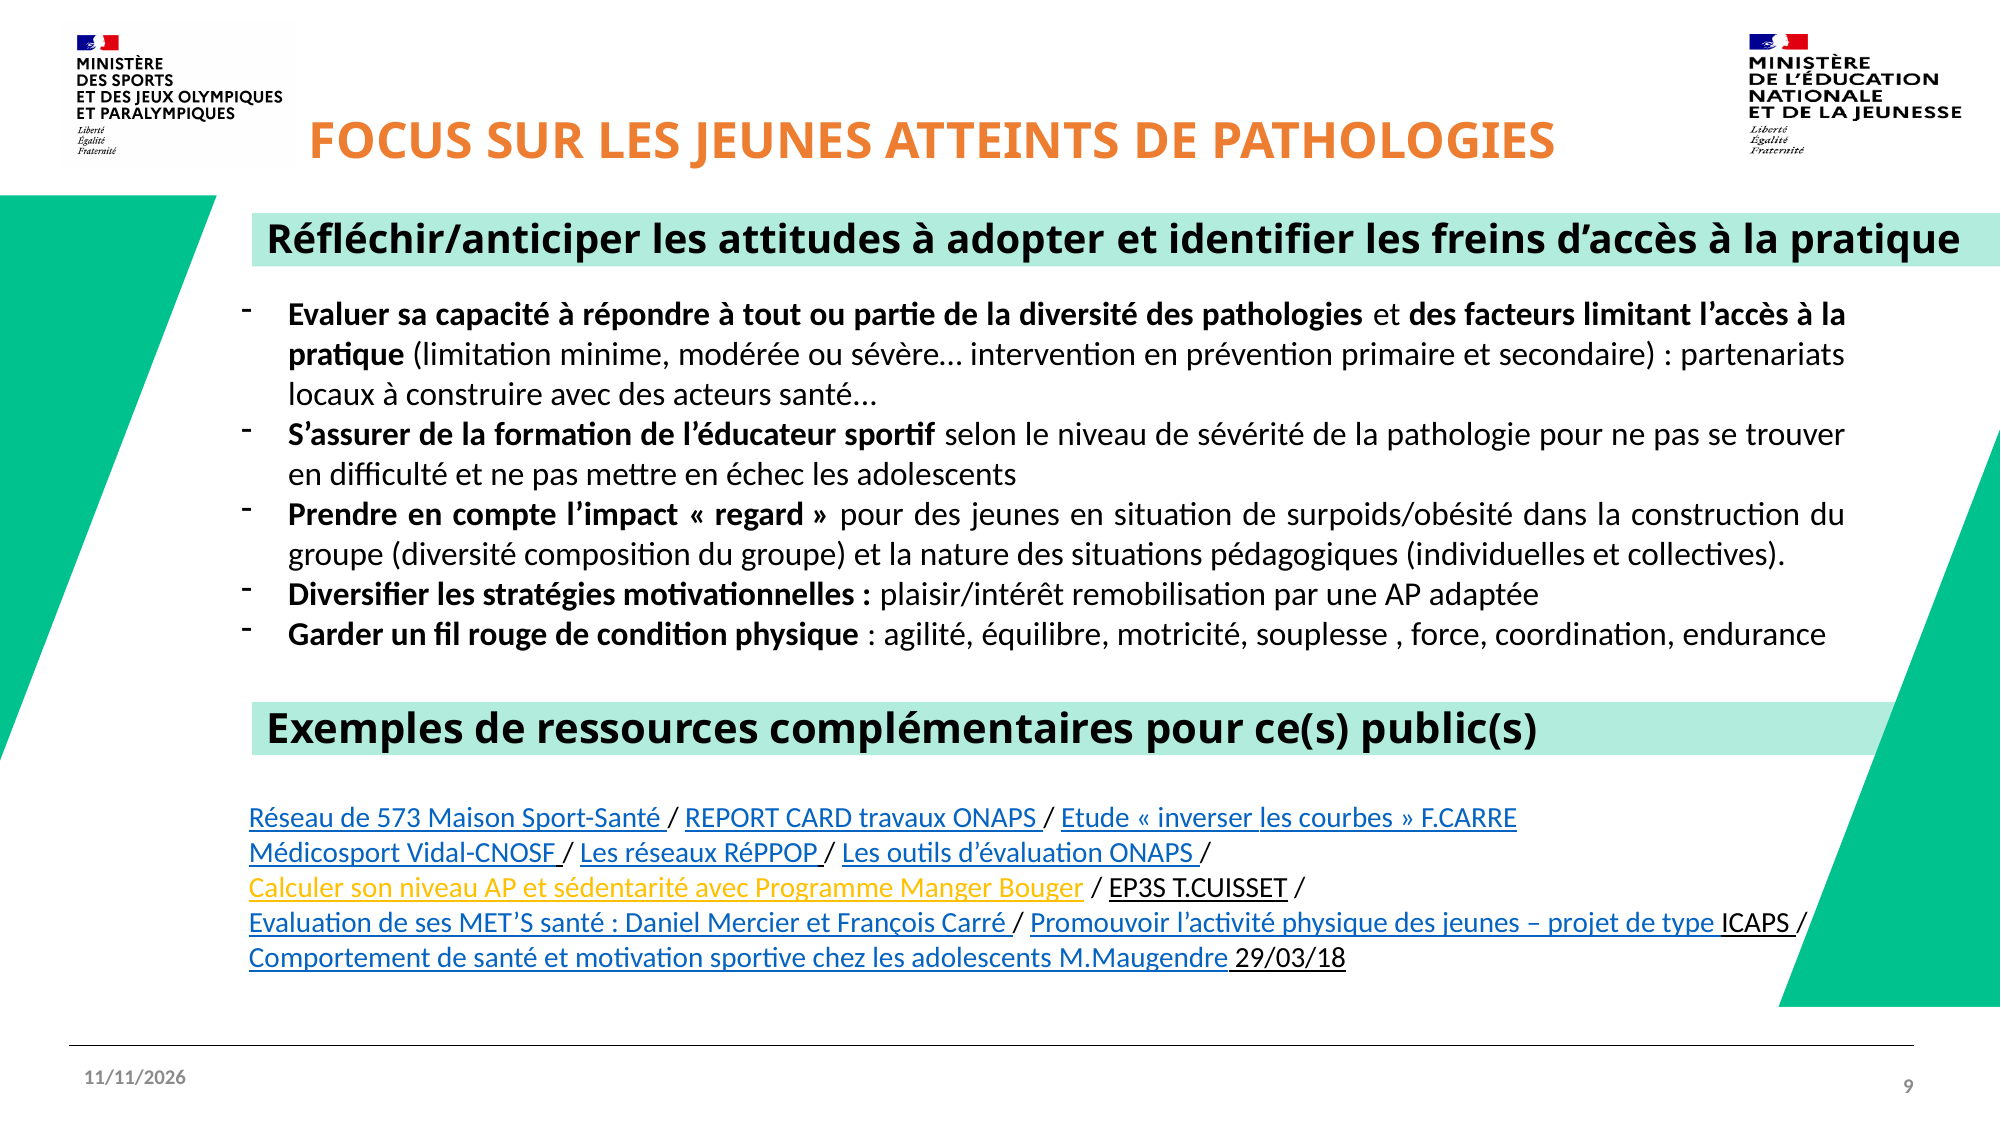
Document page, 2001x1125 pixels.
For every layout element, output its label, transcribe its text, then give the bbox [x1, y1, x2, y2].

text_box Réfléchir/anticiper les attitudes à adopter et identifier les freins d’accès à la pratique [252, 213, 2000, 267]
text_box Evaluer sa capacité à répondre à tout ou partie de la diversité des pathologies et des facteurs limitant l’accès à la pratique (limitation minime, modérée ou sévère… intervention en prévention primaire et secondaire) : partenariats locaux à construire avec des acteurs santé... S’assurer de la formation de l’éducateur sportif selon le niveau de sévérité de la pathologie pour ne pas se trouver en difficulté et ne pas mettre en échec les adolescents Prendre en compte l’impact « regard » pour des jeunes en situation de surpoids/obésité dans la construction du groupe (diversité composition du groupe) et la nature des situations pédagogiques (individuelles et collectives). Diversifier les stratégies motivationnelles : plaisir/intérêt remobilisation par une AP adaptée Garder un fil rouge de condition physique : agilité, équilibre, motricité, souplesse , force, coordination, endurance [226, 285, 1862, 660]
picture [62, 20, 297, 169]
text_box Exemples de ressources complémentaires pour ce(s) public(s) [252, 701, 2000, 756]
picture [1749, 34, 1963, 155]
slide_number 9 [1618, 1046, 1914, 1125]
title Focus sur les JEUNES atteints de pathologies [294, 67, 1706, 213]
text_box Réseau de 573 Maison Sport-Santé / REPORT CARD travaux ONAPS / Etude « inverser les courbes » F.CARRE Médicosport Vidal-CNOSF / Les réseaux RéPPOP / Les outils d’évaluation ONAPS / Calculer son niveau AP et sédentarité avec Programme Manger Bouger / EP3S T.CUISSET / Evaluation de ses MET’S santé : Daniel Mercier et François Carré / Promouvoir l’activité physique des jeunes – projet de type ICAPS / Comportement de santé et motivation sportive chez les adolescents M.Maugendre 29/03/18 [234, 791, 1903, 1071]
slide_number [69, 1046, 519, 1107]
